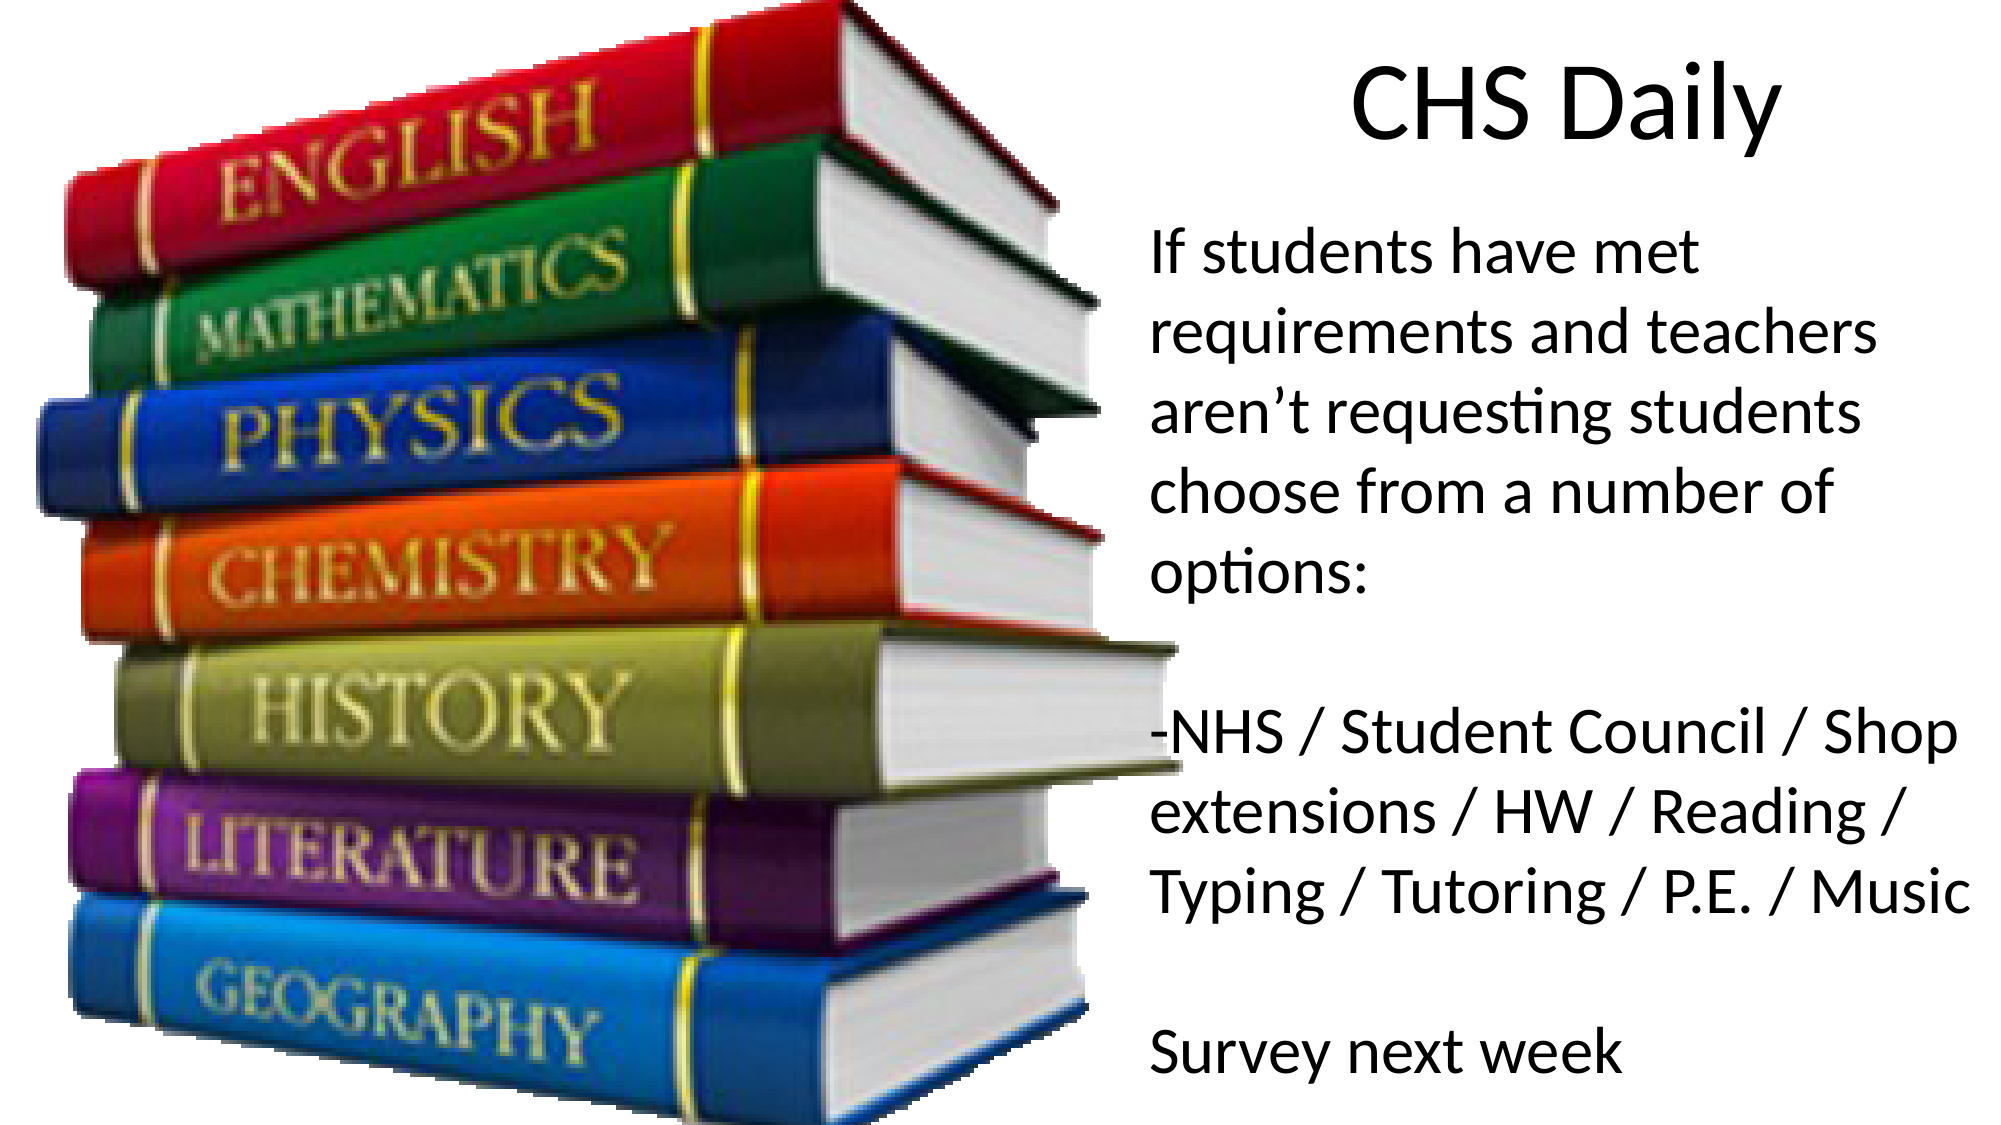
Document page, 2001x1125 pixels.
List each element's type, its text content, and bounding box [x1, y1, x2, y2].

picture [36, 0, 1184, 1125]
text_box CHS Daily If students have met requirements and teachers aren’t requesting students choose from a number of options: -NHS / Student Council / Shop extensions / HW / Reading / Typing / Tutoring / P.E. / Music Survey next week [1184, 19, 2000, 1094]
